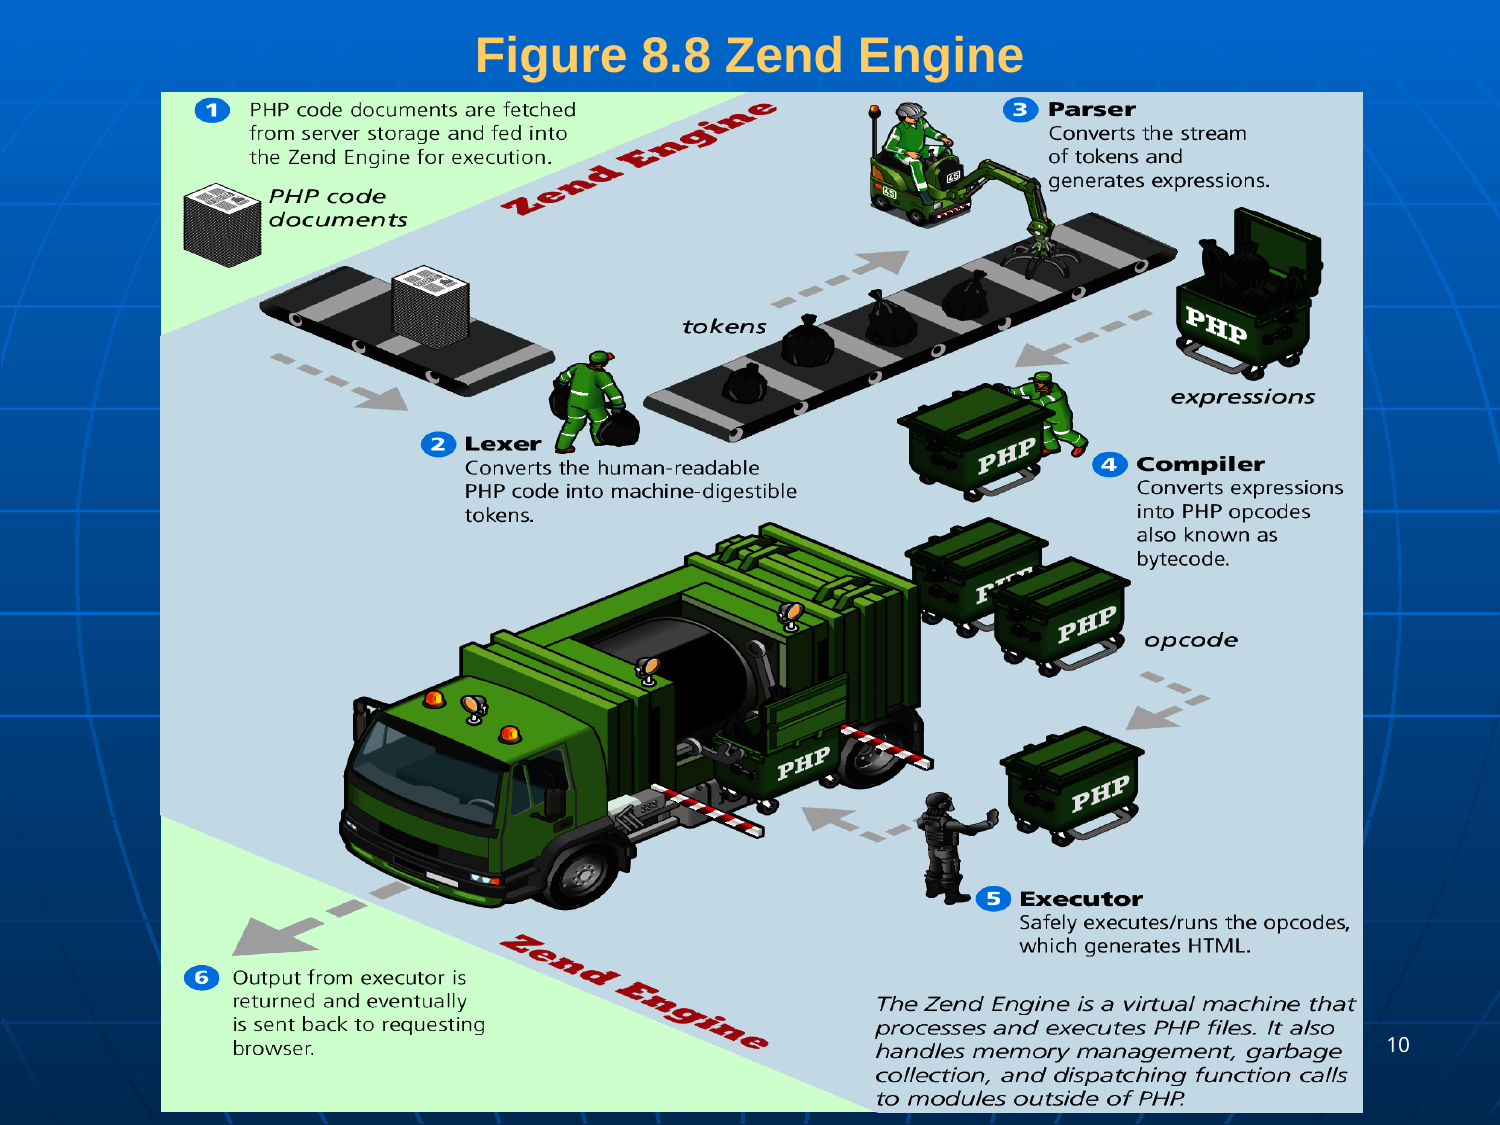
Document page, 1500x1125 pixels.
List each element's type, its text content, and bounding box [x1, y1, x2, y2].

picture [160, 91, 1363, 1113]
slide_number 10 [1366, 1023, 1426, 1100]
title Figure 8.8 Zend Engine [37, 12, 1463, 93]
